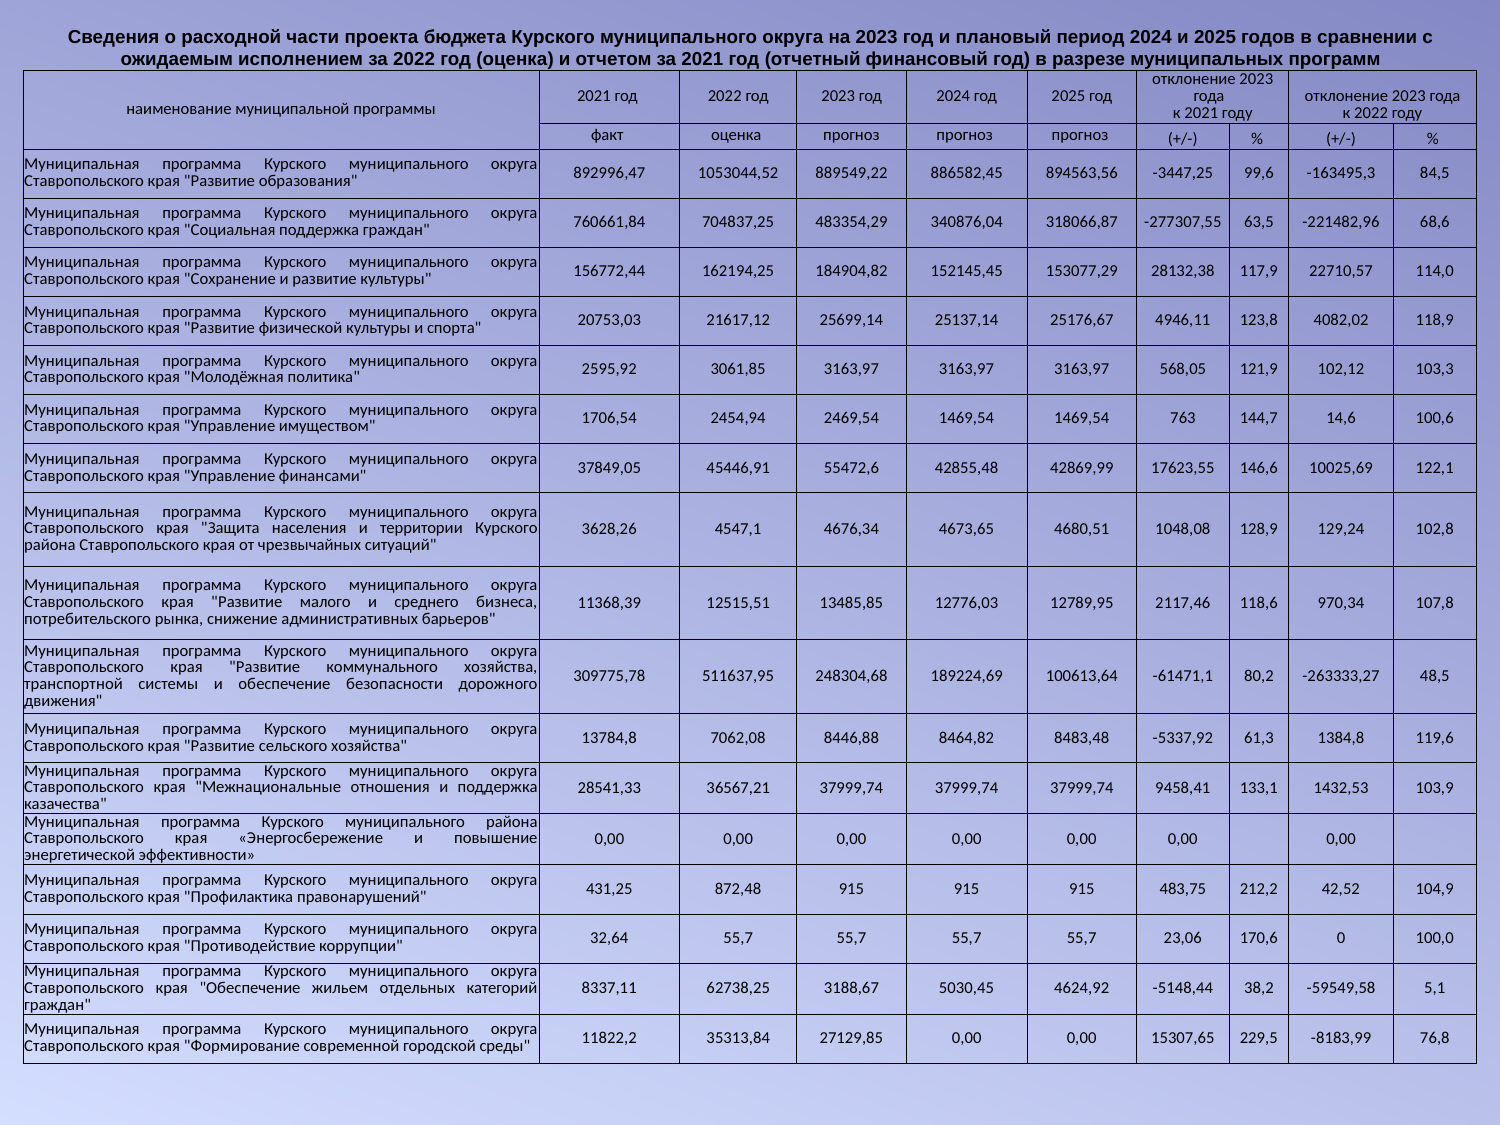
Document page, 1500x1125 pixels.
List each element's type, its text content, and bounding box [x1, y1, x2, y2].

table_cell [1028, 915, 1136, 963]
table_header 2023 год [797, 71, 906, 123]
table_cell факт [540, 124, 679, 149]
table_cell 100,6 [1394, 395, 1476, 443]
table_cell 37849,05 [540, 444, 679, 492]
table_cell 21617,12 [680, 297, 796, 345]
table_header 2025 год [1028, 71, 1136, 123]
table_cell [1230, 964, 1288, 1014]
table_cell (+/-) [1289, 124, 1393, 149]
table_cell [907, 865, 1027, 914]
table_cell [24, 814, 539, 864]
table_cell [1230, 1015, 1288, 1063]
table_header отклонение 2023 года [1137, 71, 1288, 105]
table_cell 129,24 [1289, 493, 1393, 566]
table_header отклонение 2023 года [1289, 71, 1476, 105]
table_cell 892996,47 [540, 150, 679, 198]
table_cell 144,7 [1230, 395, 1288, 443]
table_cell 12776,03 [907, 567, 1027, 639]
table_cell 4676,34 [797, 493, 906, 566]
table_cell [1289, 814, 1393, 864]
table_cell 146,6 [1230, 444, 1288, 492]
table_cell к 2021 году [1137, 105, 1288, 123]
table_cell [1028, 814, 1136, 864]
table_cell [1394, 915, 1476, 963]
table_cell 25699,14 [797, 297, 906, 345]
table_cell 886582,45 [907, 150, 1027, 198]
table_cell 107,8 [1394, 567, 1476, 639]
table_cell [907, 915, 1027, 963]
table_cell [1289, 964, 1393, 1014]
table_cell 12789,95 [1028, 567, 1136, 639]
table_cell 8446,88 [797, 714, 906, 762]
table_cell Муниципальная программа Курского муниципального округа Ставропольского края "Межнациональные отношения и поддержка казачества" [24, 763, 539, 813]
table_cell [797, 964, 906, 1014]
table_cell -221482,96 [1289, 199, 1393, 247]
table_cell 118,9 [1394, 297, 1476, 345]
table_cell Муниципальная программа Курского муниципального округа Ставропольского края "Развитие сельского хозяйства" [24, 714, 539, 762]
table_cell 17623,55 [1137, 444, 1229, 492]
table_cell 25176,67 [1028, 297, 1136, 345]
table_cell 4946,11 [1137, 297, 1229, 345]
table_cell 152145,45 [907, 248, 1027, 296]
table_cell 189224,69 [907, 640, 1027, 713]
table_cell 121,9 [1230, 346, 1288, 394]
table_cell 122,1 [1394, 444, 1476, 492]
table_cell 117,9 [1230, 248, 1288, 296]
table_cell -263333,27 [1289, 640, 1393, 713]
table_cell 13784,8 [540, 714, 679, 762]
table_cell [680, 763, 796, 813]
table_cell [797, 814, 906, 864]
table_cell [907, 763, 1027, 813]
table_cell 4082,02 [1289, 297, 1393, 345]
table_cell Муниципальная программа Курского муниципального округа Ставропольского края "Управление имуществом" [24, 395, 539, 443]
table_cell 80,2 [1230, 640, 1288, 713]
table_cell 61,3 [1230, 714, 1288, 762]
table_cell 340876,04 [907, 199, 1027, 247]
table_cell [1028, 865, 1136, 914]
table_cell Муниципальная программа Курского муниципального округа Ставропольского края "Развитие коммунального хозяйства, транспортной системы и обеспечение безопасности дорожного движения" [24, 640, 539, 713]
table_cell 63,5 [1230, 199, 1288, 247]
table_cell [1137, 964, 1229, 1014]
table_cell 100613,64 [1028, 640, 1136, 713]
table_header 2022 год [680, 71, 796, 123]
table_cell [540, 1015, 679, 1063]
table_cell прогноз [1028, 124, 1136, 149]
table_cell 118,6 [1230, 567, 1288, 639]
table_cell 3163,97 [797, 346, 906, 394]
table_cell -277307,55 [1137, 199, 1229, 247]
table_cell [24, 964, 539, 1014]
table_cell Муниципальная программа Курского муниципального округа Ставропольского края "Управление финансами" [24, 444, 539, 492]
table_cell 4680,51 [1028, 493, 1136, 566]
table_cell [24, 915, 539, 963]
table_cell 483354,29 [797, 199, 906, 247]
table_cell 1048,08 [1137, 493, 1229, 566]
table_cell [1289, 1015, 1393, 1063]
table_cell 162194,25 [680, 248, 796, 296]
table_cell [1394, 1015, 1476, 1063]
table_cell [24, 1015, 539, 1063]
table_cell 2454,94 [680, 395, 796, 443]
table_cell 760661,84 [540, 199, 679, 247]
table_cell 84,5 [1394, 150, 1476, 198]
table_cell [797, 915, 906, 963]
table_cell % [1394, 124, 1476, 149]
table_cell 22710,57 [1289, 248, 1393, 296]
table_cell 3163,97 [907, 346, 1027, 394]
table_cell 568,05 [1137, 346, 1229, 394]
table_cell 889549,22 [797, 150, 906, 198]
table_cell % [1230, 124, 1288, 149]
table_header 2021 год [540, 71, 679, 123]
table_cell 4673,65 [907, 493, 1027, 566]
table_cell 3163,97 [1028, 346, 1136, 394]
table_cell 1469,54 [907, 395, 1027, 443]
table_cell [907, 964, 1027, 1014]
table_cell прогноз [907, 124, 1027, 149]
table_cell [797, 1015, 906, 1063]
table_header наименование муниципальной программы [24, 71, 539, 149]
table_cell 1469,54 [1028, 395, 1136, 443]
table_cell 318066,87 [1028, 199, 1136, 247]
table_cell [797, 763, 906, 813]
table_cell 45446,91 [680, 444, 796, 492]
table_cell 102,12 [1289, 346, 1393, 394]
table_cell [1028, 964, 1136, 1014]
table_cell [540, 915, 679, 963]
table_cell 184904,82 [797, 248, 906, 296]
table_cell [1230, 915, 1288, 963]
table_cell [1289, 865, 1393, 914]
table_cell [680, 964, 796, 1014]
table_cell 763 [1137, 395, 1229, 443]
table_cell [1028, 763, 1136, 813]
table_cell Муниципальная программа Курского муниципального округа Ставропольского края "Защита населения и территории Курского района Ставропольского края от чрезвычайных ситуаций" [24, 493, 539, 566]
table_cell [680, 865, 796, 914]
table_cell 2117,46 [1137, 567, 1229, 639]
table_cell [1137, 915, 1229, 963]
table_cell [1137, 865, 1229, 914]
table_cell 248304,68 [797, 640, 906, 713]
table_cell 8483,48 [1028, 714, 1136, 762]
table_header 2024 год [907, 71, 1027, 123]
table_cell оценка [680, 124, 796, 149]
table_cell 99,6 [1230, 150, 1288, 198]
table_cell 123,8 [1230, 297, 1288, 345]
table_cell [540, 964, 679, 1014]
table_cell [797, 865, 906, 914]
table_cell 309775,78 [540, 640, 679, 713]
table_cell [680, 915, 796, 963]
table_cell 10025,69 [1289, 444, 1393, 492]
table_cell 8464,82 [907, 714, 1027, 762]
table_cell Муниципальная программа Курского муниципального округа Ставропольского края "Сохранение и развитие культуры" [24, 248, 539, 296]
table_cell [1230, 763, 1288, 813]
table_cell 55472,6 [797, 444, 906, 492]
table_cell 7062,08 [680, 714, 796, 762]
table_cell 2469,54 [797, 395, 906, 443]
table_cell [540, 814, 679, 864]
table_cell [1394, 865, 1476, 914]
table_cell 3061,85 [680, 346, 796, 394]
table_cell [540, 763, 679, 813]
table_cell 156772,44 [540, 248, 679, 296]
table_cell 894563,56 [1028, 150, 1136, 198]
table_cell 20753,03 [540, 297, 679, 345]
table_cell 970,34 [1289, 567, 1393, 639]
table_cell 28132,38 [1137, 248, 1229, 296]
table_cell 3628,26 [540, 493, 679, 566]
table_cell 68,6 [1394, 199, 1476, 247]
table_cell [1230, 865, 1288, 914]
table_cell 2595,92 [540, 346, 679, 394]
table_cell 12515,51 [680, 567, 796, 639]
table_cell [1394, 763, 1476, 813]
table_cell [680, 1015, 796, 1063]
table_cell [907, 1015, 1027, 1063]
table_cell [1137, 763, 1229, 813]
table_cell 704837,25 [680, 199, 796, 247]
table_cell 14,6 [1289, 395, 1393, 443]
table_cell 511637,95 [680, 640, 796, 713]
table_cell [680, 814, 796, 864]
table_cell -3447,25 [1137, 150, 1229, 198]
table_cell 48,5 [1394, 640, 1476, 713]
table_cell 114,0 [1394, 248, 1476, 296]
table_cell -5337,92 [1137, 714, 1229, 762]
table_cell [1137, 1015, 1229, 1063]
table_cell 11368,39 [540, 567, 679, 639]
table_cell Муниципальная программа Курского муниципального округа Ставропольского края "Социальная поддержка граждан" [24, 199, 539, 247]
table_cell 153077,29 [1028, 248, 1136, 296]
table_cell к 2022 году [1289, 105, 1476, 123]
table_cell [1394, 814, 1476, 864]
table_cell 42869,99 [1028, 444, 1136, 492]
table_cell Муниципальная программа Курского муниципального округа Ставропольского края "Развитие физической культуры и спорта" [24, 297, 539, 345]
table_cell -61471,1 [1137, 640, 1229, 713]
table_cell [1230, 814, 1288, 864]
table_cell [1028, 1015, 1136, 1063]
table_cell прогноз [797, 124, 906, 149]
table_cell 103,3 [1394, 346, 1476, 394]
table_cell Муниципальная программа Курского муниципального округа Ставропольского края "Развитие малого и среднего бизнеса, потребительского рынка, снижение административных барьеров" [24, 567, 539, 639]
table_cell 1053044,52 [680, 150, 796, 198]
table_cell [1289, 763, 1393, 813]
table_cell -163495,3 [1289, 150, 1393, 198]
table_cell 1384,8 [1289, 714, 1393, 762]
table_cell 1706,54 [540, 395, 679, 443]
table_cell 128,9 [1230, 493, 1288, 566]
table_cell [1289, 915, 1393, 963]
table_cell Муниципальная программа Курского муниципального округа Ставропольского края "Молодёжная политика" [24, 346, 539, 394]
table_cell 42855,48 [907, 444, 1027, 492]
table_cell 13485,85 [797, 567, 906, 639]
table_cell 25137,14 [907, 297, 1027, 345]
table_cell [907, 814, 1027, 864]
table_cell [1394, 964, 1476, 1014]
table_cell 4547,1 [680, 493, 796, 566]
table_cell Муниципальная программа Курского муниципального округа Ставропольского края "Развитие образования" [24, 150, 539, 198]
table_cell 119,6 [1394, 714, 1476, 762]
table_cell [24, 865, 539, 914]
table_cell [540, 865, 679, 914]
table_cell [1137, 814, 1229, 864]
table_cell 102,8 [1394, 493, 1476, 566]
table_cell (+/-) [1137, 124, 1229, 149]
text_box Сведения о расходной части проекта бюджета Курского муниципального округа на 2023 год и плановый период 2024 и 2025 годов в сравнении с ожидаемым исполнением за 2022 год (оценка) и отчетом за 2021 год (отчетный финансовый год) в разрезе муниципальных программ [0, 0, 1500, 94]
